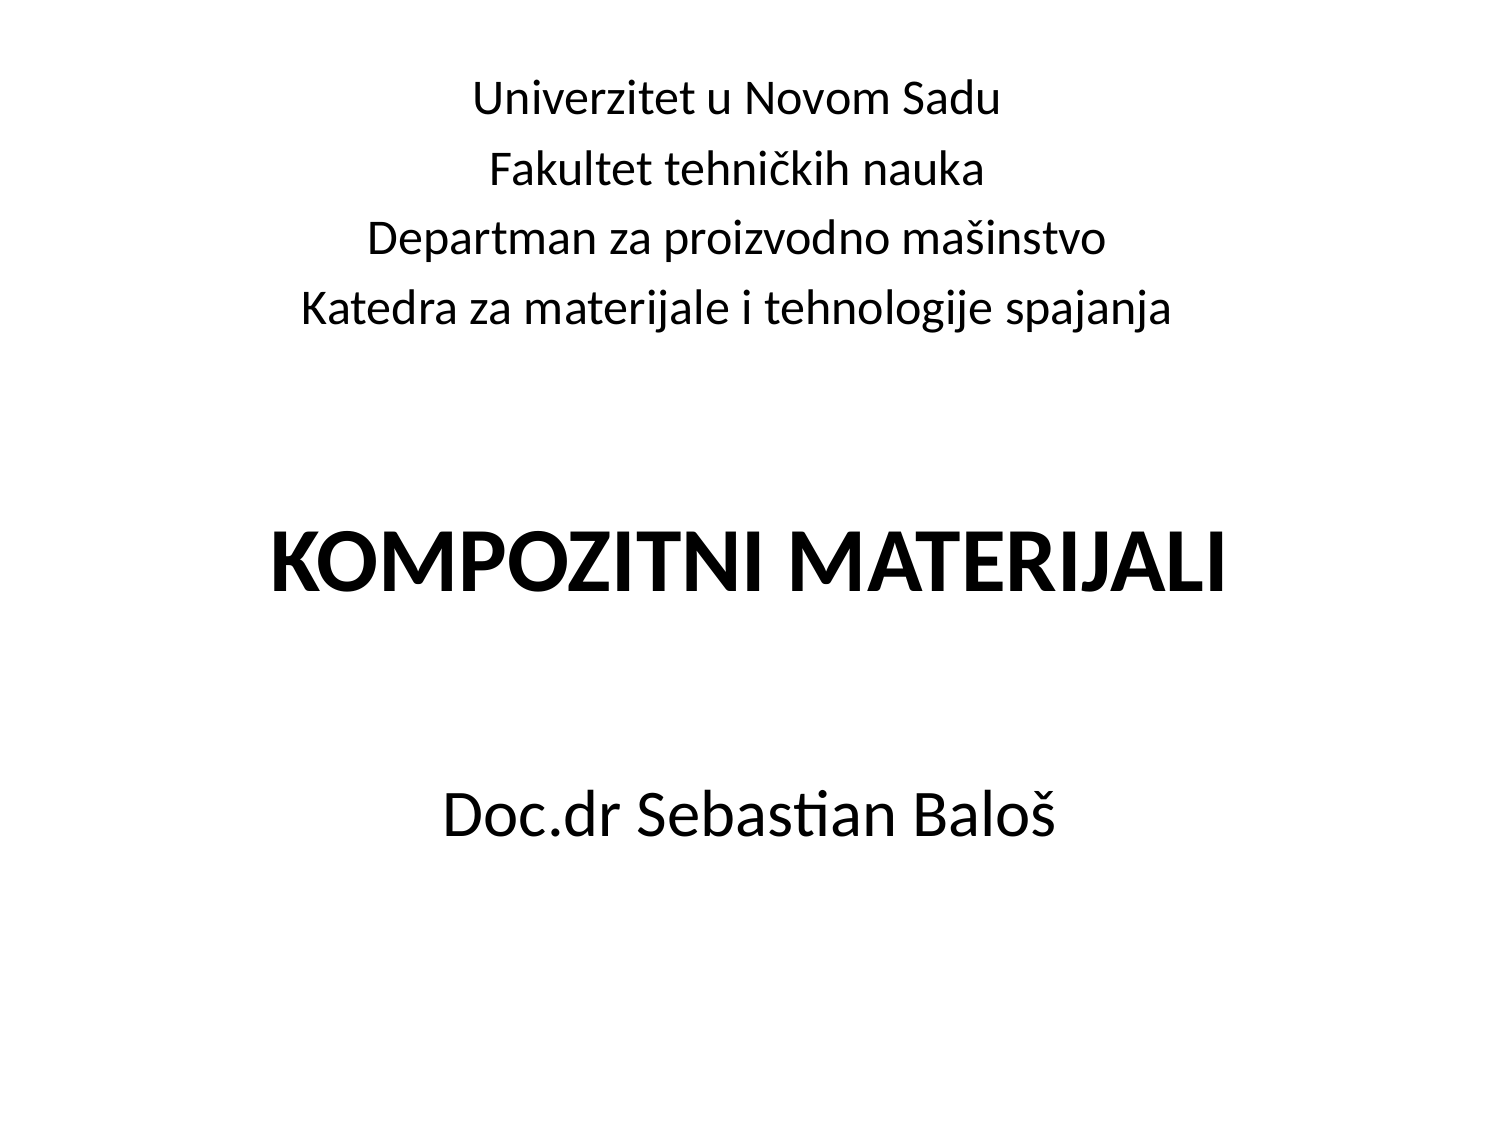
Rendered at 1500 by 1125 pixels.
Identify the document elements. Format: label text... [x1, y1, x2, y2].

text_box Doc.dr Sebastian Baloš [125, 762, 1375, 913]
subtitle Univerzitet u Novom Sadu Fakultet tehničkih nauka Departman za proizvodno mašinstvo Katedra za materijale i tehnologije spajanja [112, 57, 1363, 346]
title KOMPOZITNI MATERIJALI [112, 433, 1388, 676]
